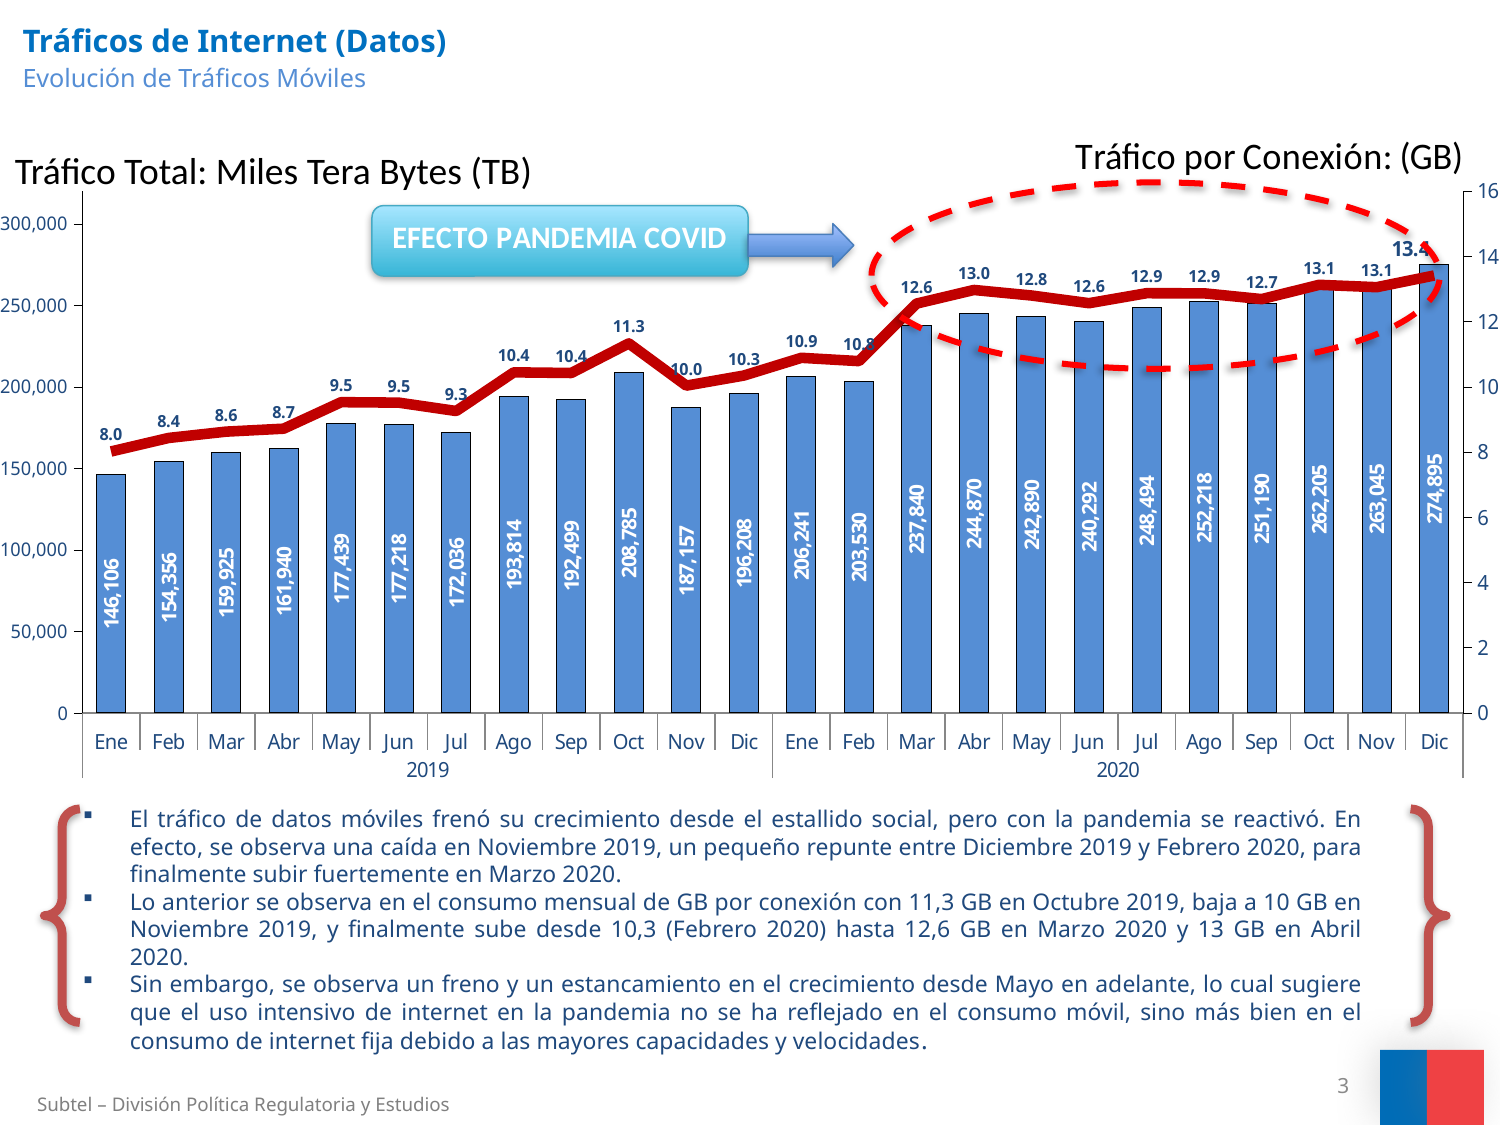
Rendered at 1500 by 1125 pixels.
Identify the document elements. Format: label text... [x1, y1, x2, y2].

text_box El tráfico de datos móviles frenó su crecimiento desde el estallido social, pero con la pandemia se reactivó. En efecto, se observa una caída en Noviembre 2019, un pequeño repunte entre Diciembre 2019 y Febrero 2020, para finalmente subir fuertemente en Marzo 2020. Lo anterior se observa en el consumo mensual de GB por conexión con 11,3 GB en Octubre 2019, baja a 10 GB en Noviembre 2019, y finalmente sube desde 10,3 (Febrero 2020) hasta 12,6 GB en Marzo 2020 y 13 GB en Abril 2020. Sin embargo, se observa un freno y un estancamiento en el crecimiento desde Mayo en adelante, lo cual sugiere que el uso intensivo de internet en la pandemia no se ha reflejado en el consumo móvil, sino más bien en el consumo de internet fija debido a las mayores capacidades y velocidades. [68, 819, 1378, 1062]
title Tráficos de Internet (Datos) Evolución de Tráficos Móviles [0, 13, 1447, 132]
slide_number 3 [1014, 1070, 1365, 1103]
text_box Subtel – División Política Regulatoria y Estudios [22, 1084, 823, 1123]
text_box [1378, 819, 1450, 1026]
chart [0, 134, 1500, 811]
text_box [41, 819, 68, 1022]
